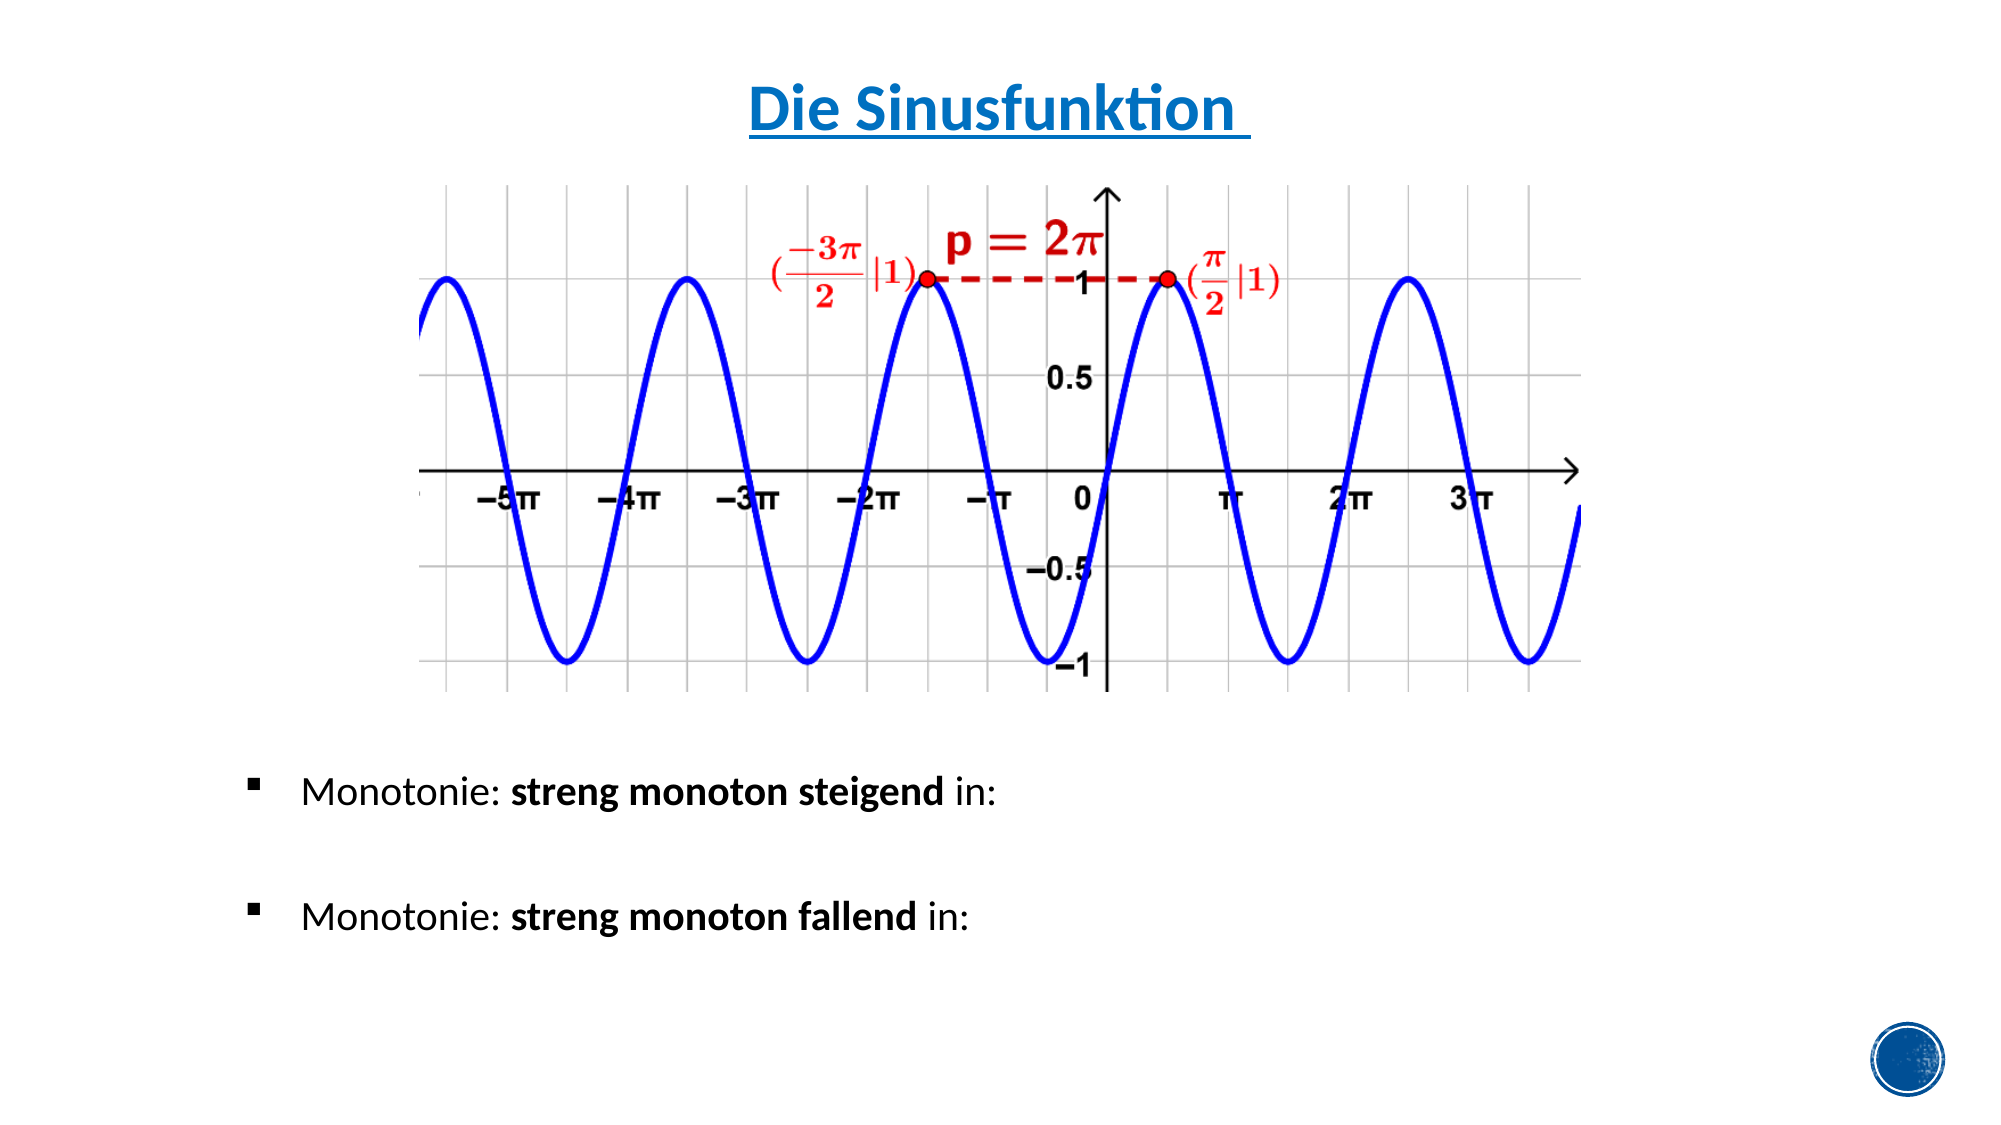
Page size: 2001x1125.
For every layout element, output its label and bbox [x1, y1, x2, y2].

picture [419, 186, 1582, 692]
